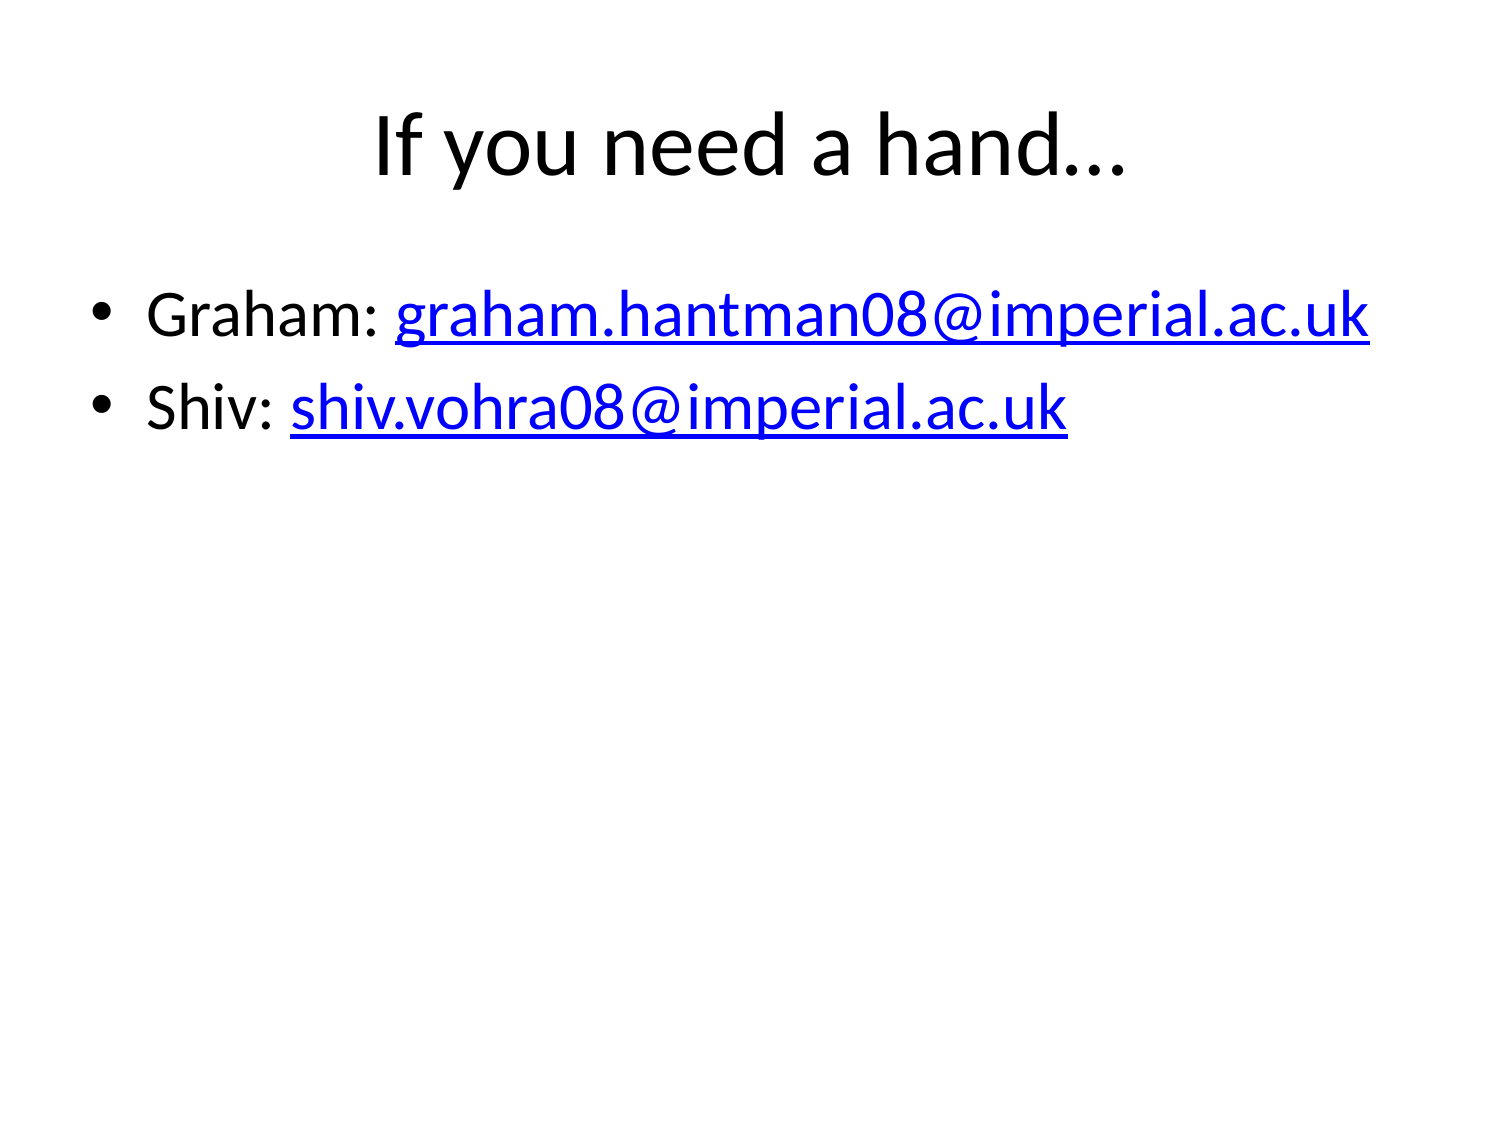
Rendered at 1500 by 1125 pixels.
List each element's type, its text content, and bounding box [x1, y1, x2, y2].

title If you need a hand… [75, 45, 1425, 233]
list Graham: graham.hantman08@imperial.ac.uk Shiv: shiv.vohra08@imperial.ac.uk [75, 262, 1425, 1005]
